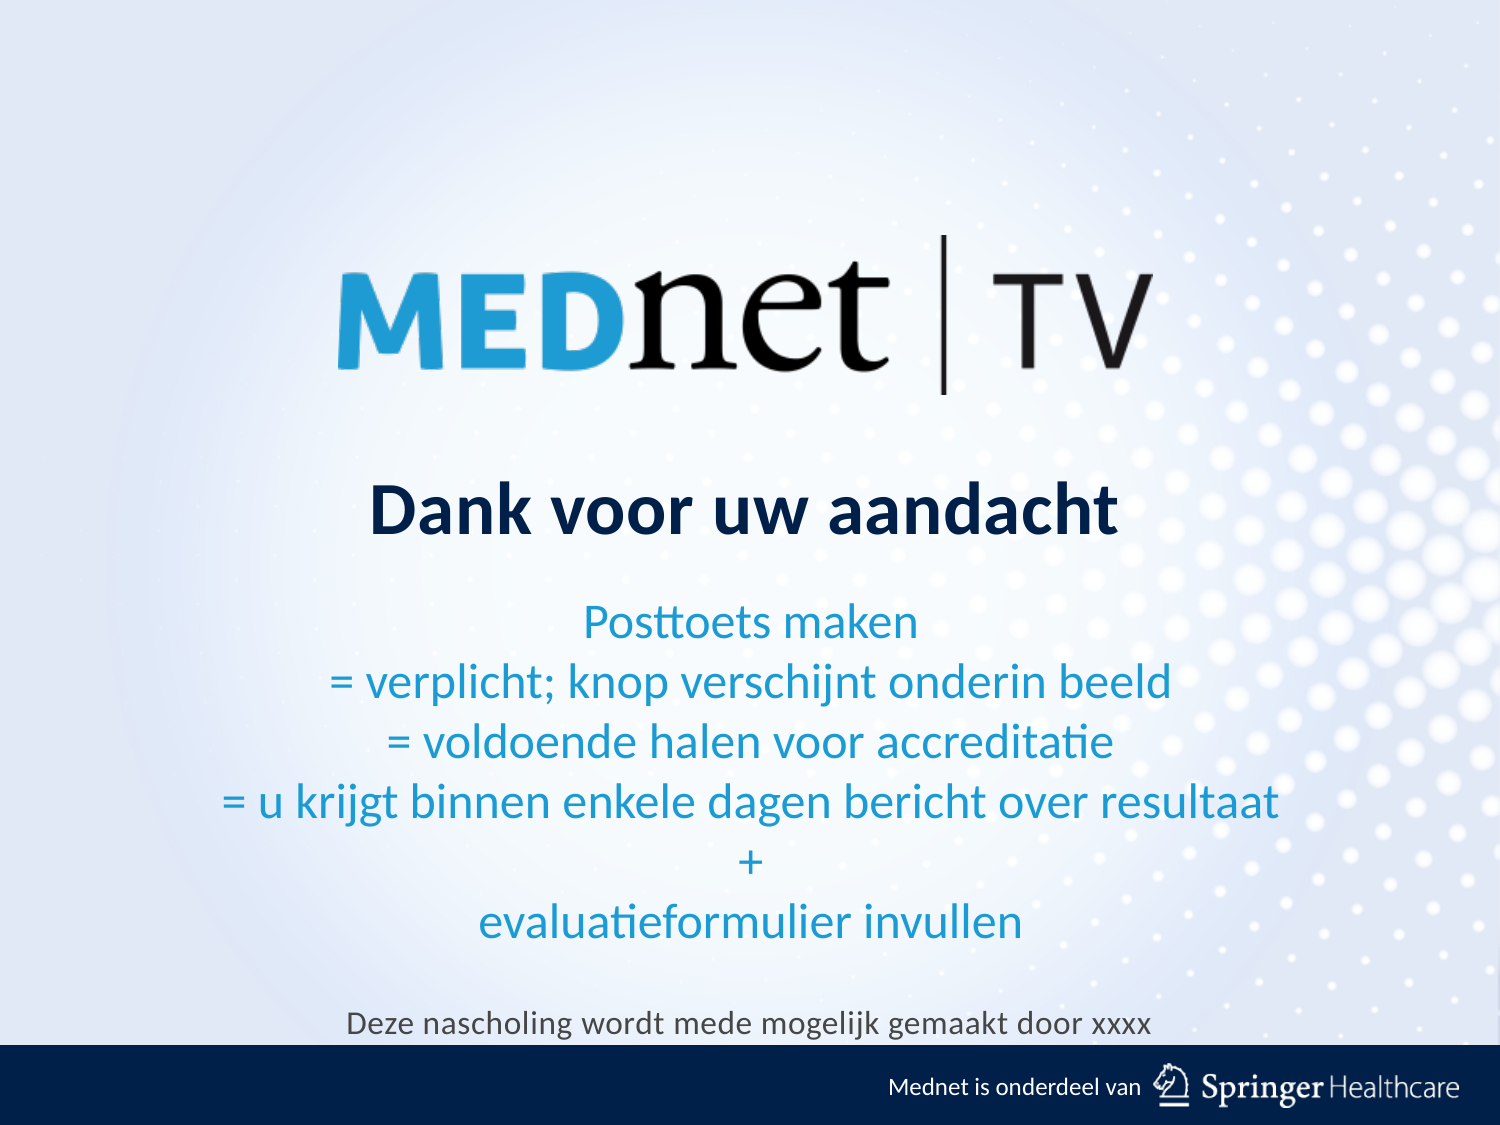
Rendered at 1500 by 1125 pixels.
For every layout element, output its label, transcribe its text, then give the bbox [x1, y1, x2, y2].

subtitle Posttoets maken = verplicht; knop verschijnt onderin beeld = voldoende halen voor accreditatie = u krijgt binnen enkele dagen bericht over resultaat + evaluatieformulier invullen [157, 589, 1345, 921]
title Dank voor uw aandacht [33, 433, 1459, 589]
text_box Deze nascholing wordt mede mogelijk gemaakt door xxxx [37, 999, 1463, 1043]
picture [0, 0, 1500, 1045]
picture [1152, 1062, 1459, 1108]
